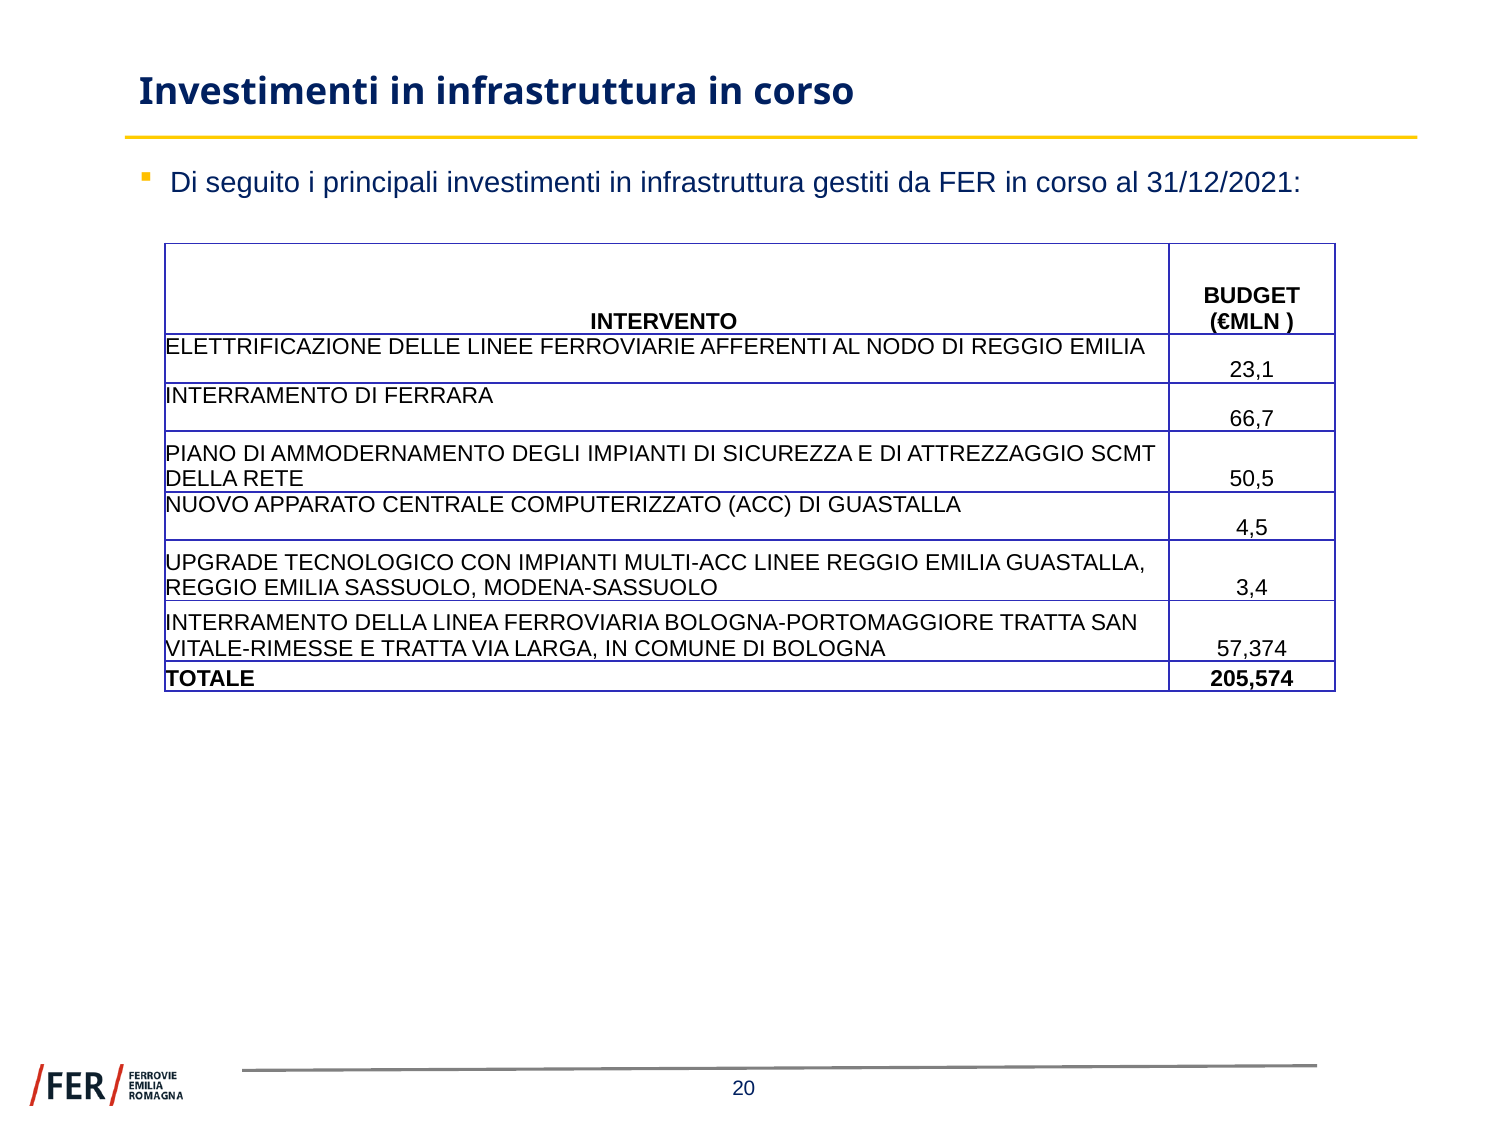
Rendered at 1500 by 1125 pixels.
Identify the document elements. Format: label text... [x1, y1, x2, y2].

table_cell 23,1 [1170, 335, 1334, 382]
table_cell TOTALE [166, 662, 1168, 690]
table_cell UPGRADE TECNOLOGICO CON IMPIANTI MULTI-ACC LINEE REGGIO EMILIA GUASTALLA, REGGIO EMILIA SASSUOLO, MODENA-SASSUOLO [166, 541, 1168, 600]
table_cell ELETTRIFICAZIONE DELLE LINEE FERROVIARIE AFFERENTI AL NODO DI REGGIO EMILIA [166, 335, 1168, 382]
table_header BUDGET (€MLN ) [1170, 244, 1334, 333]
list Di seguito i principali investimenti in infrastruttura gestiti da FER in corso al 31/12/2021: [123, 148, 1424, 204]
table_cell 50,5 [1170, 432, 1334, 491]
table_cell 3,4 [1170, 541, 1334, 600]
picture [29, 1064, 183, 1106]
table_cell NUOVO APPARATO CENTRALE COMPUTERIZZATO (ACC) DI GUASTALLA [166, 493, 1168, 539]
table_cell 205,574 [1170, 662, 1334, 690]
table_cell INTERRAMENTO DELLA LINEA FERROVIARIA BOLOGNA-PORTOMAGGIORE TRATTA SAN VITALE-RIMESSE E TRATTA VIA LARGA, IN COMUNE DI BOLOGNA [166, 601, 1168, 660]
table_cell 4,5 [1170, 493, 1334, 539]
table_cell 66,7 [1170, 384, 1334, 430]
table_cell 57,374 [1170, 601, 1334, 660]
title Investimenti in infrastruttura in corso [123, 41, 1424, 138]
table_cell PIANO DI AMMODERNAMENTO DEGLI IMPIANTI DI SICUREZZA E DI ATTREZZAGGIO SCMT DELLA RETE [166, 432, 1168, 491]
table_header INTERVENTO [166, 244, 1168, 333]
table_cell INTERRAMENTO DI FERRARA [166, 384, 1168, 430]
